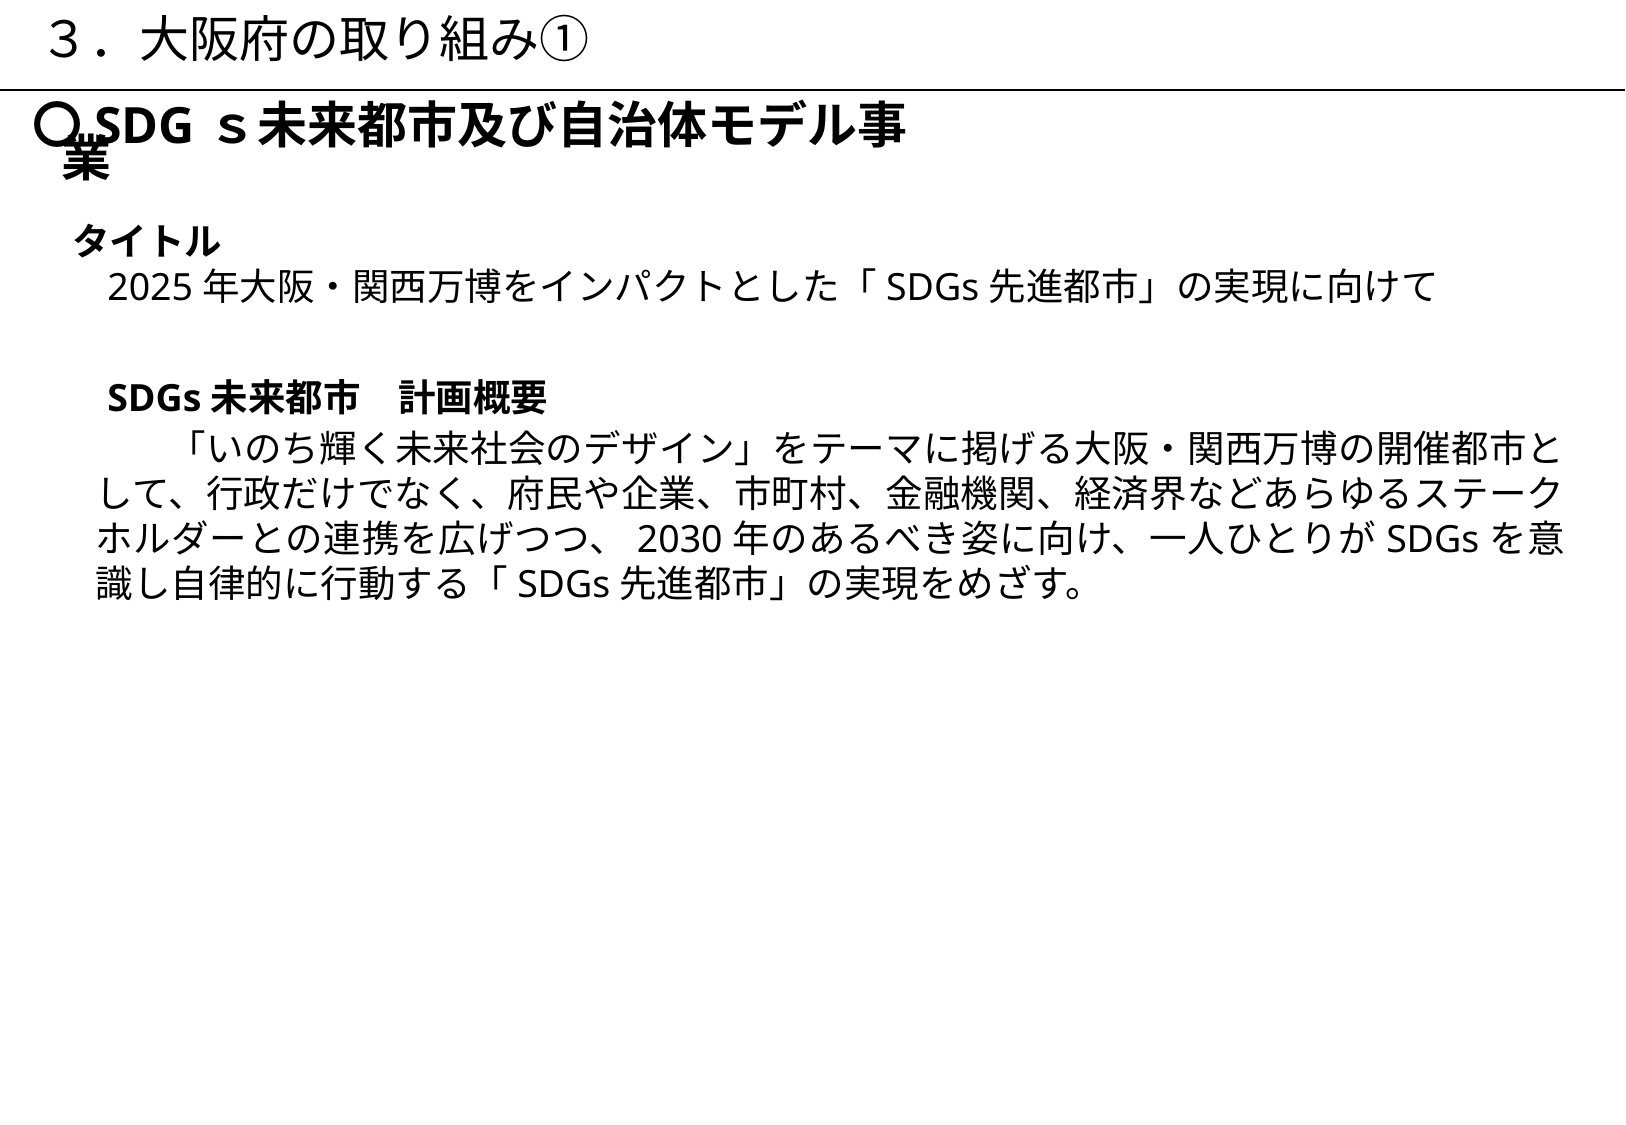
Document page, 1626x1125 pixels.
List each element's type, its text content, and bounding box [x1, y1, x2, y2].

text_box 〇SDGｓ未来都市及び自治体モデル事業 [17, 112, 944, 195]
text_box タイトル 2025年大阪・関西万博をインパクトとした「SDGs先進都市」の実現に向けて SDGs未来都市 計画概要 「いのち輝く未来社会のデザイン」をテーマに掲げる大阪・関西万博の開催都市として、行政だけでなく、府民や企業、市町村、金融機関、経済界などあらゆるステークホルダーとの連携を広げつつ、2030年のあるべき姿に向け、一人ひとりがSDGsを意識し自律的に行動する「SDGs先進都市」の実現をめざす。 [57, 210, 1580, 613]
text_box ３．大阪府の取り組み① [24, 0, 1625, 89]
